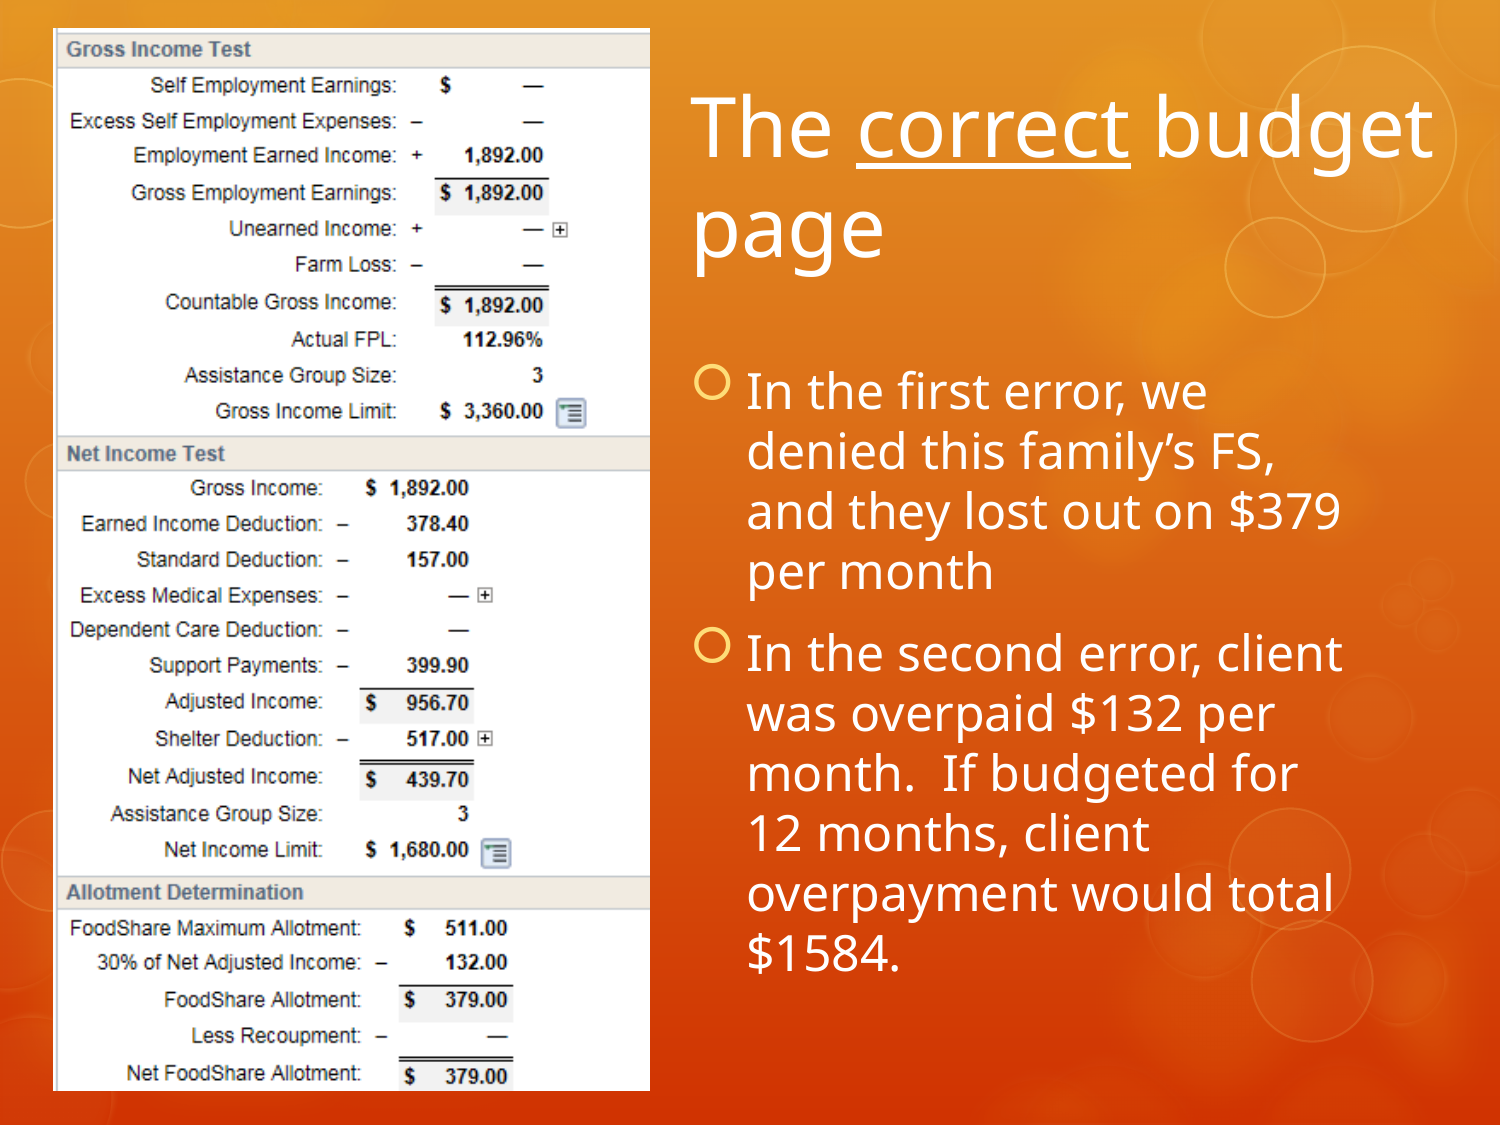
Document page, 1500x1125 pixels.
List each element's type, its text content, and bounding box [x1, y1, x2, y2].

title The correct budget page [675, 47, 1475, 300]
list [53, 28, 651, 1091]
list In the first error, we denied this family’s FS, and they lost out on $379 per month In the second error, client was overpaid $132 per month. If budgeted for 12 months, client overpayment would total $1584. [675, 275, 1360, 1066]
